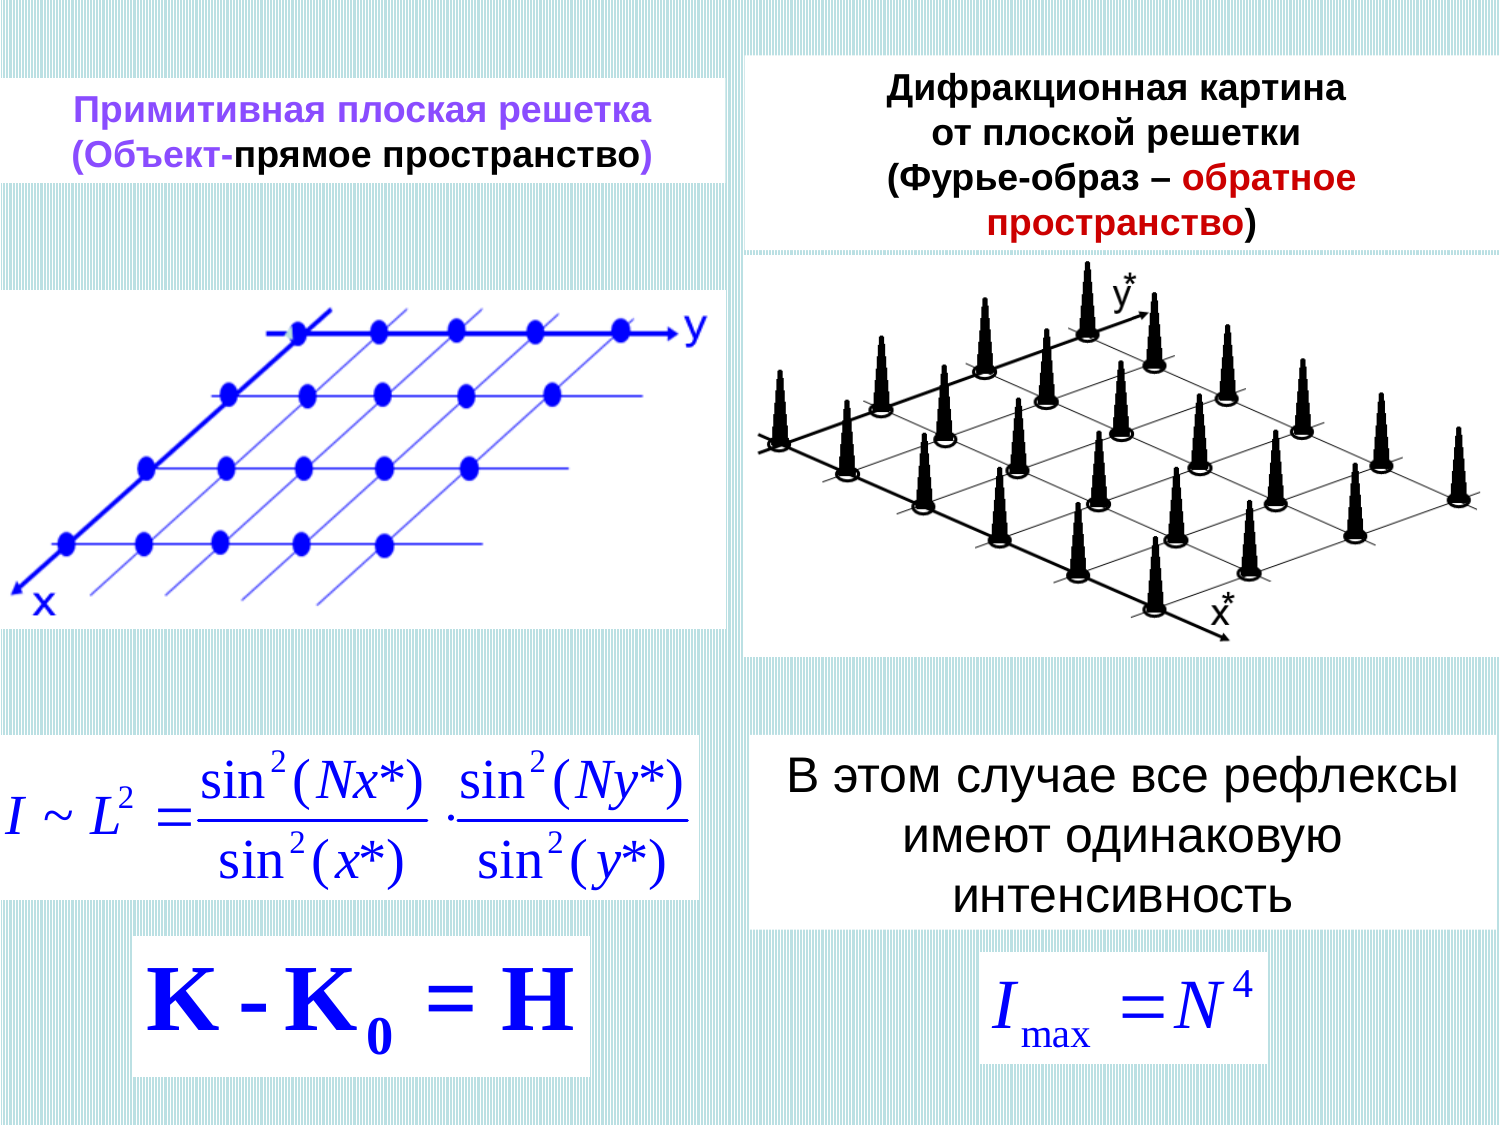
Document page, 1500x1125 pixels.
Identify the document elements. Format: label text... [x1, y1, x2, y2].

text_box Примитивная плоская решетка (Объект-прямое пространство) [0, 78, 726, 183]
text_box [978, 951, 1268, 1065]
text_box В этом случае все рефлексы имеют одинаковую интенсивность [749, 734, 1496, 930]
picture [744, 255, 1500, 658]
text_box Дифракционная картина от плоской решетки (Фурье-образ – обратное пространство) [744, 55, 1499, 251]
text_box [132, 935, 591, 1078]
picture [0, 290, 726, 630]
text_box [0, 734, 700, 901]
